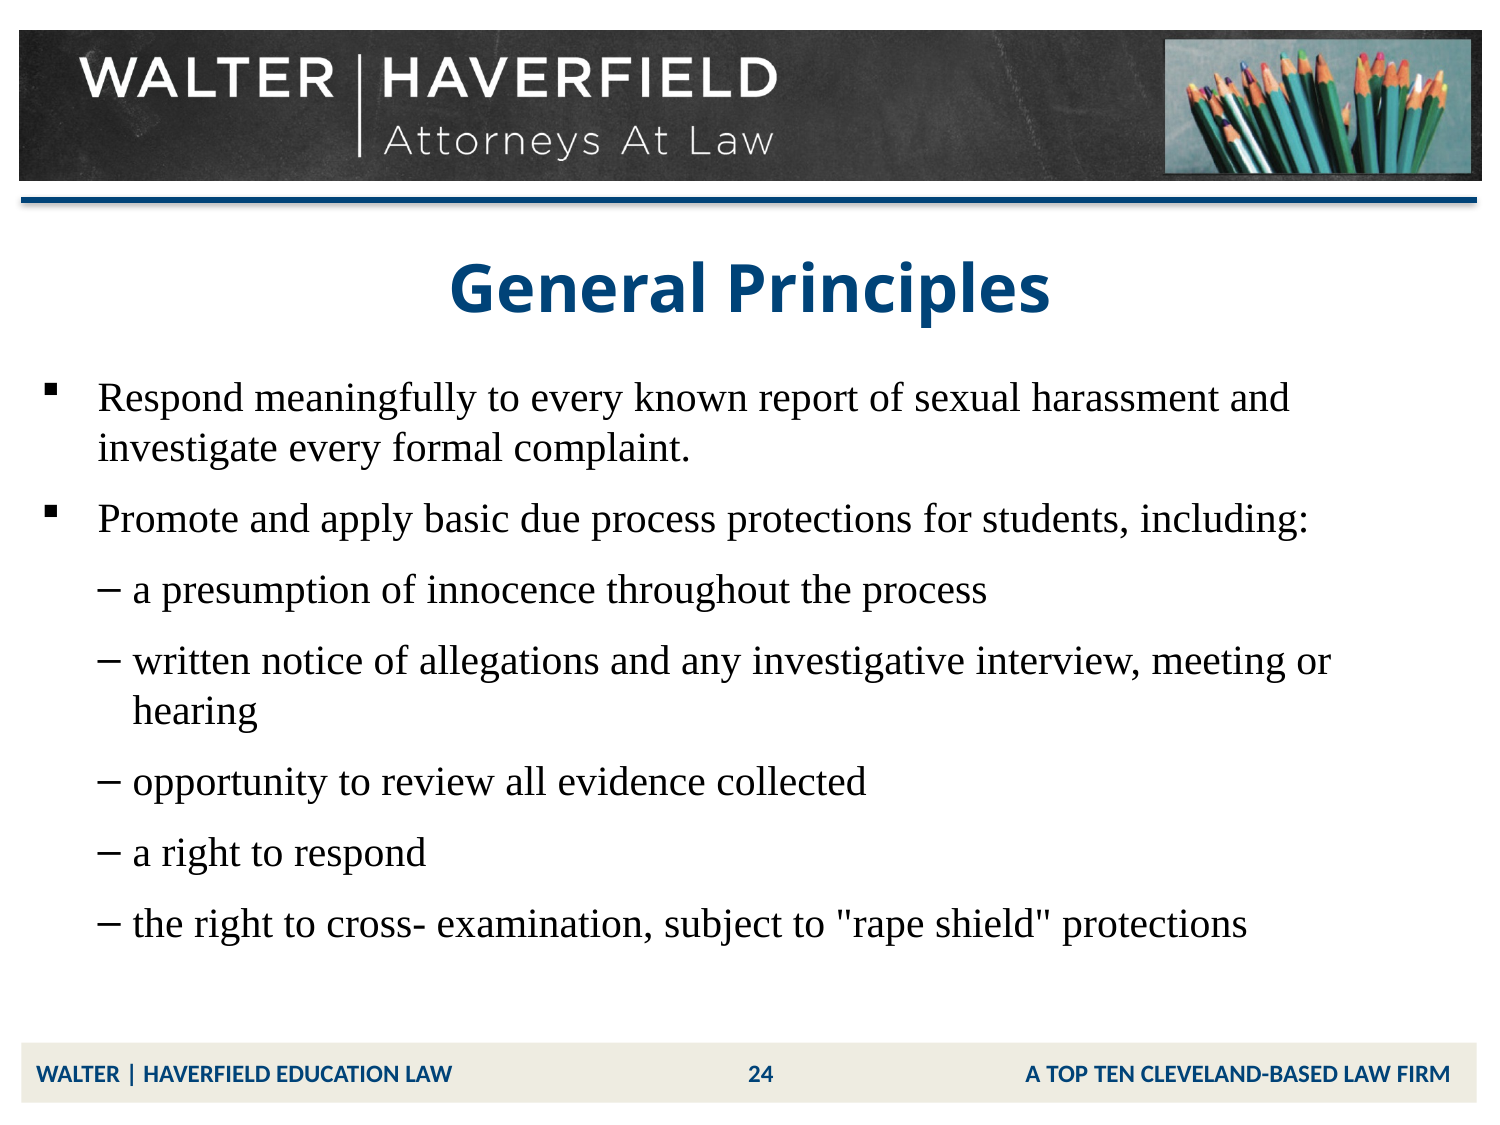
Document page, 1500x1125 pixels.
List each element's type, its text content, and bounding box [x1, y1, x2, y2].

picture [19, 30, 1482, 181]
list Respond meaningfully to every known report of sexual harassment and investigate every formal complaint. Promote and apply basic due process protections for students, including: a presumption of innocence throughout the process written notice of allegations and any investigative interview, meeting or hearing opportunity to review all evidence collected a right to respond the right to cross- examination, subject to "rape shield" protections [26, 362, 1480, 1038]
title General Principles [23, 209, 1477, 363]
